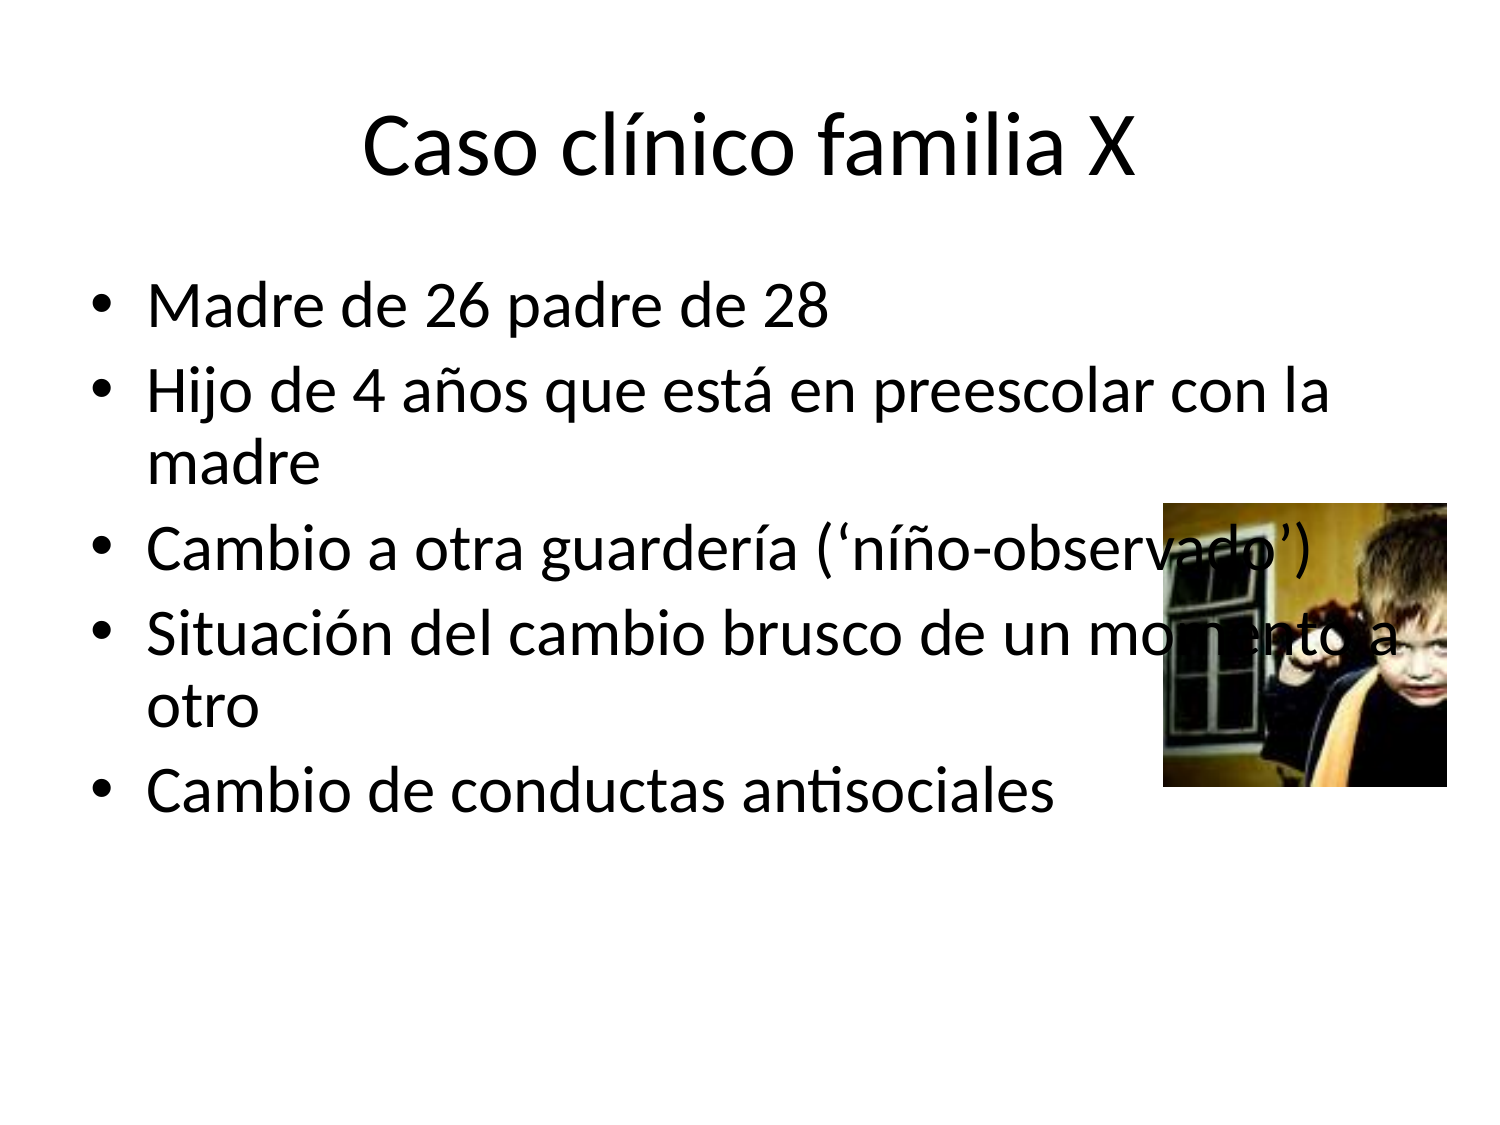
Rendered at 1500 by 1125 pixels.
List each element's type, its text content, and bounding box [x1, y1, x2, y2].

title Caso clínico familia X [75, 45, 1425, 233]
list Madre de 26 padre de 28 Hijo de 4 años que está en preescolar con la madre Cambio a otra guardería (‘níño-observado’) Situación del cambio brusco de un momento a otro Cambio de conductas antisociales [75, 262, 1425, 1005]
picture [1163, 503, 1448, 787]
